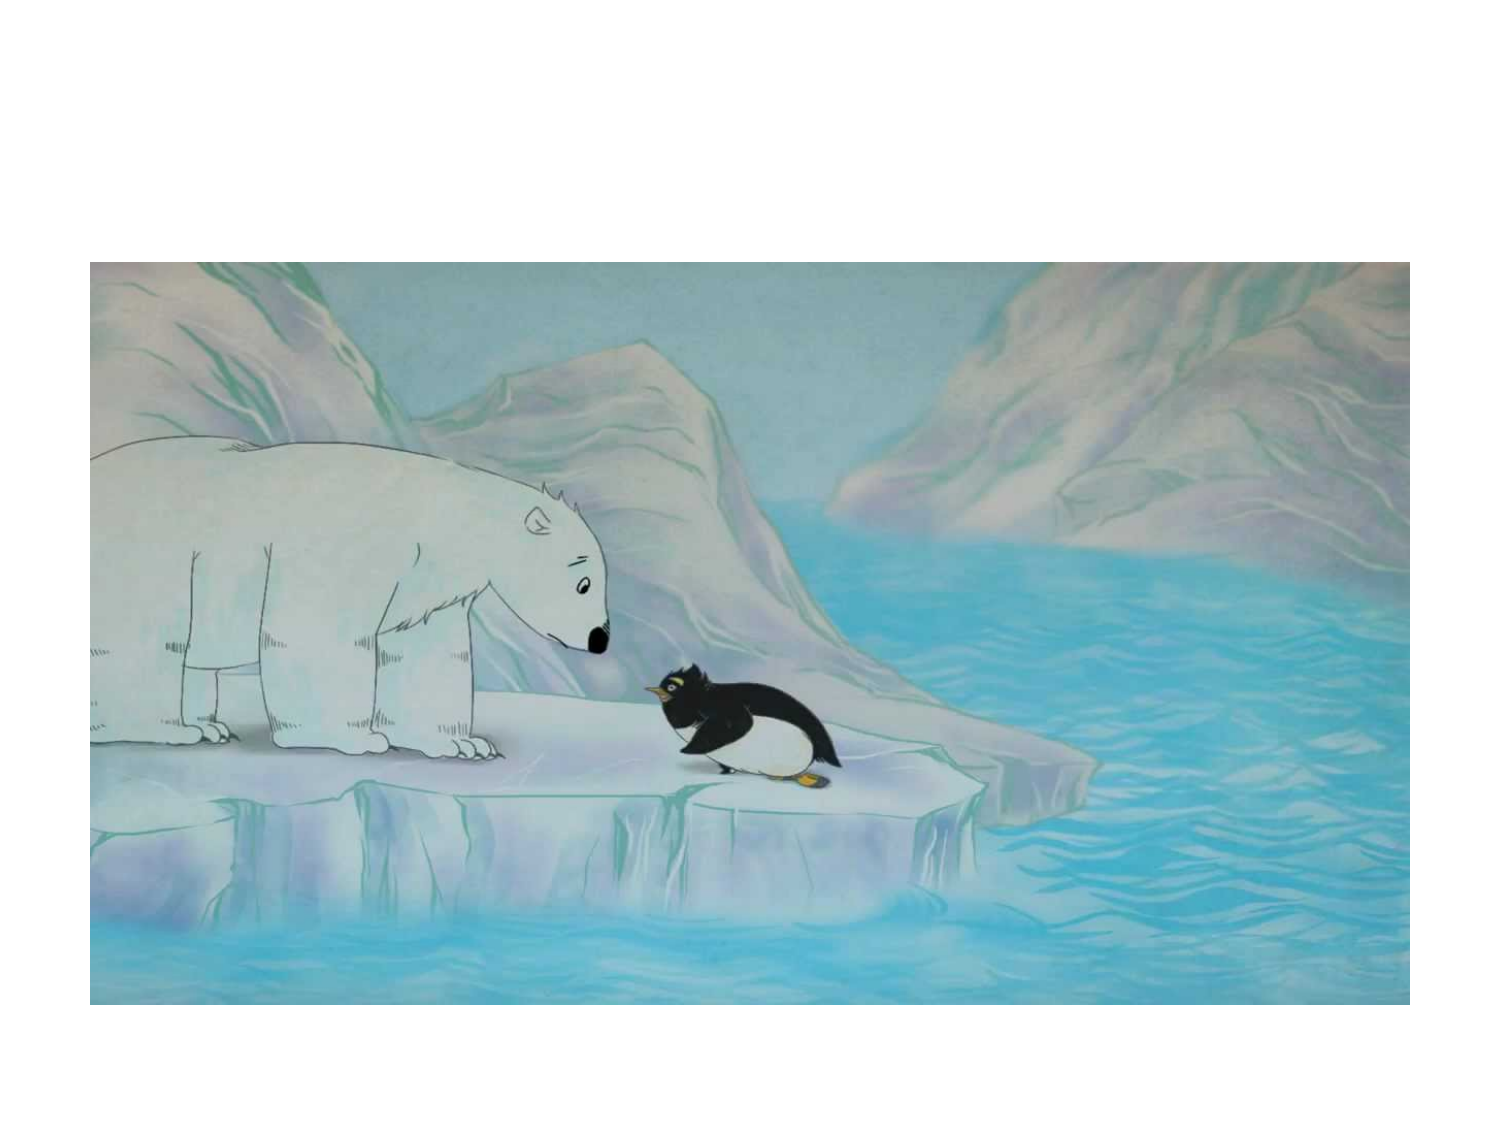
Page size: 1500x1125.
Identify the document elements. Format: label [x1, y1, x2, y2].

list [89, 262, 1411, 1006]
